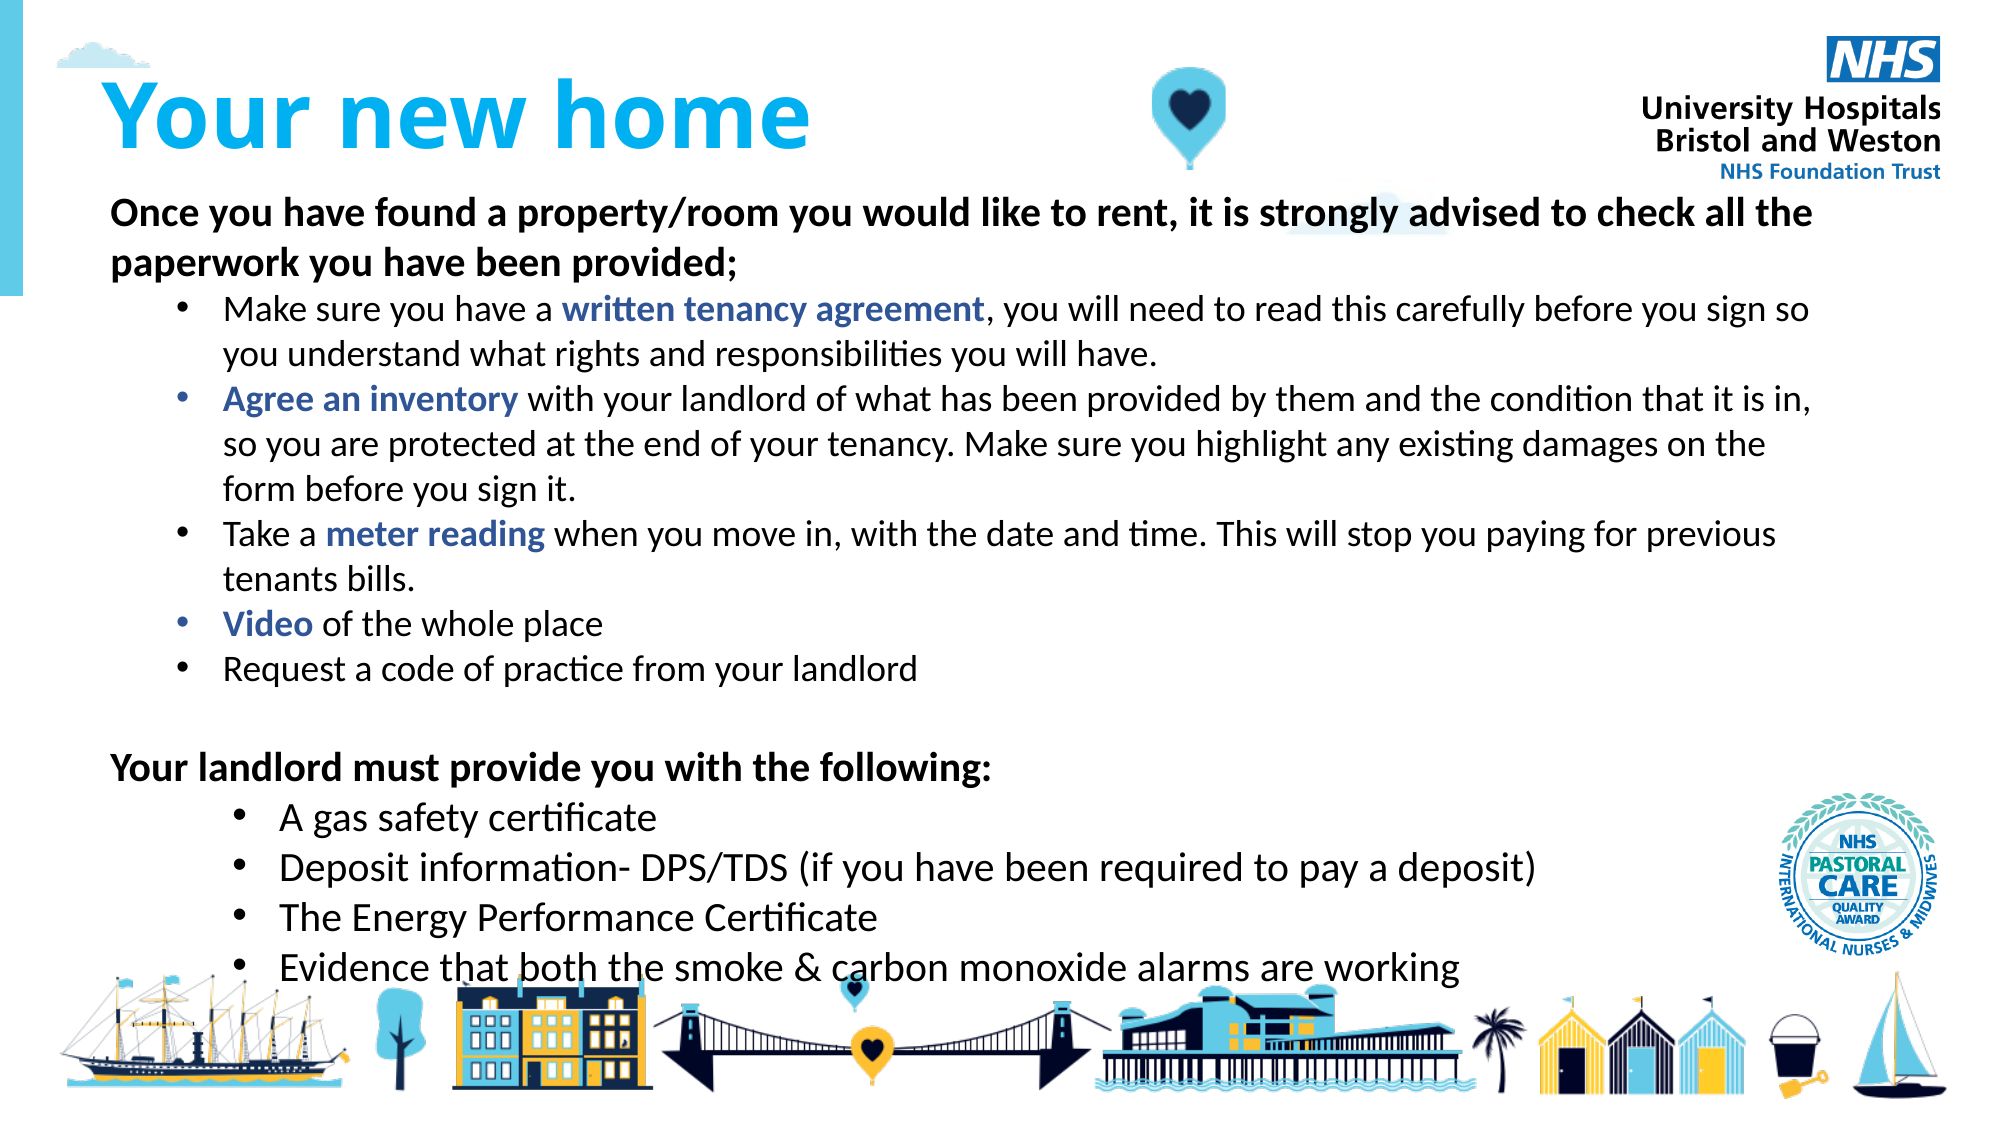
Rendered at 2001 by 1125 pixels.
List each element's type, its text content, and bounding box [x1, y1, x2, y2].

picture [0, 793, 2000, 1125]
picture [1269, 178, 1466, 238]
picture [1643, 36, 1941, 179]
picture [1151, 67, 1226, 170]
text_box Once you have found a property/room you would like to rent, it is strongly advised to check all the paperwork you have been provided; Make sure you have a written tenancy agreement, you will need to read this carefully before you sign so you understand what rights and responsibilities you will have. Agree an inventory with your landlord of what has been provided by them and the condition that it is in, so you are protected at the end of your tenancy. Make sure you highlight any existing damages on the form before you sign it. Take a meter reading when you move in, with the date and time. This will stop you paying for previous tenants bills. Video of the whole place Request a code of practice from your landlord Your landlord must provide you with the following: A gas safety certificate Deposit information- DPS/TDS (if you have been required to pay a deposit) The Energy Performance Certificate Evidence that both the smoke & carbon monoxide alarms are working [86, 176, 1841, 936]
picture [0, 0, 23, 296]
text_box Your new home [86, 13, 1131, 176]
picture [56, 42, 151, 68]
